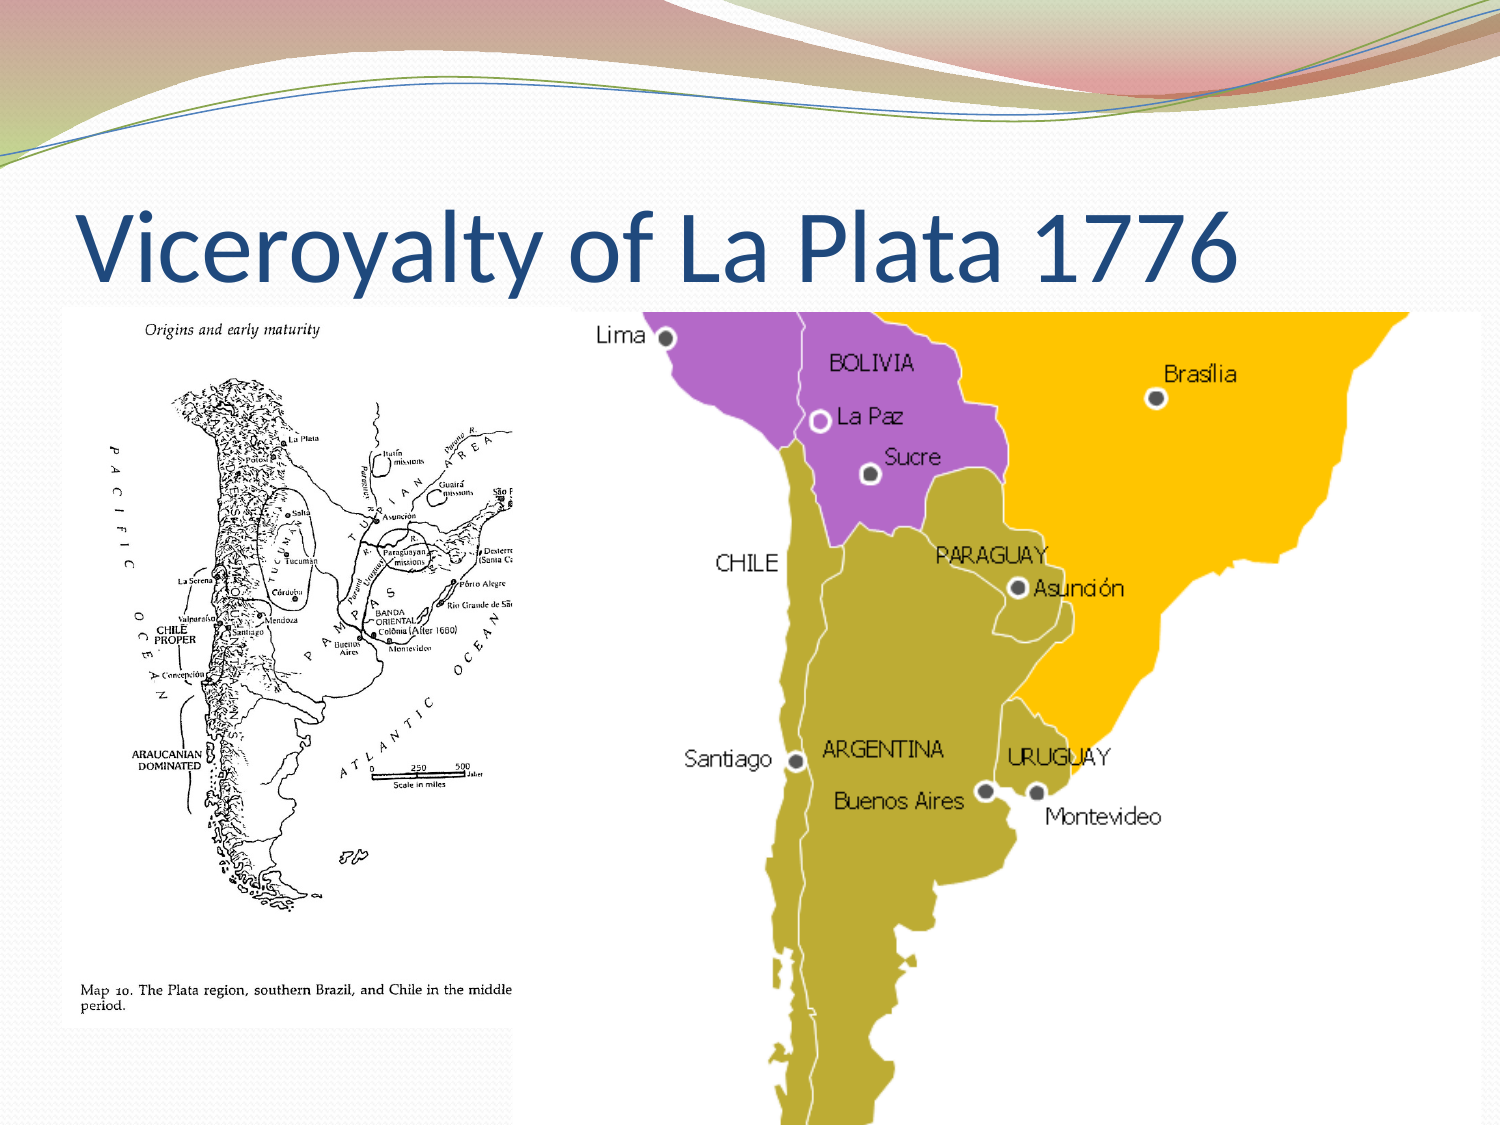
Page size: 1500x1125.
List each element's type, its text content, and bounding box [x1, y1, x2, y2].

picture [512, 185, 1482, 1125]
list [62, 307, 505, 1028]
title Viceroyalty of La Plata 1776 [75, 115, 1425, 303]
